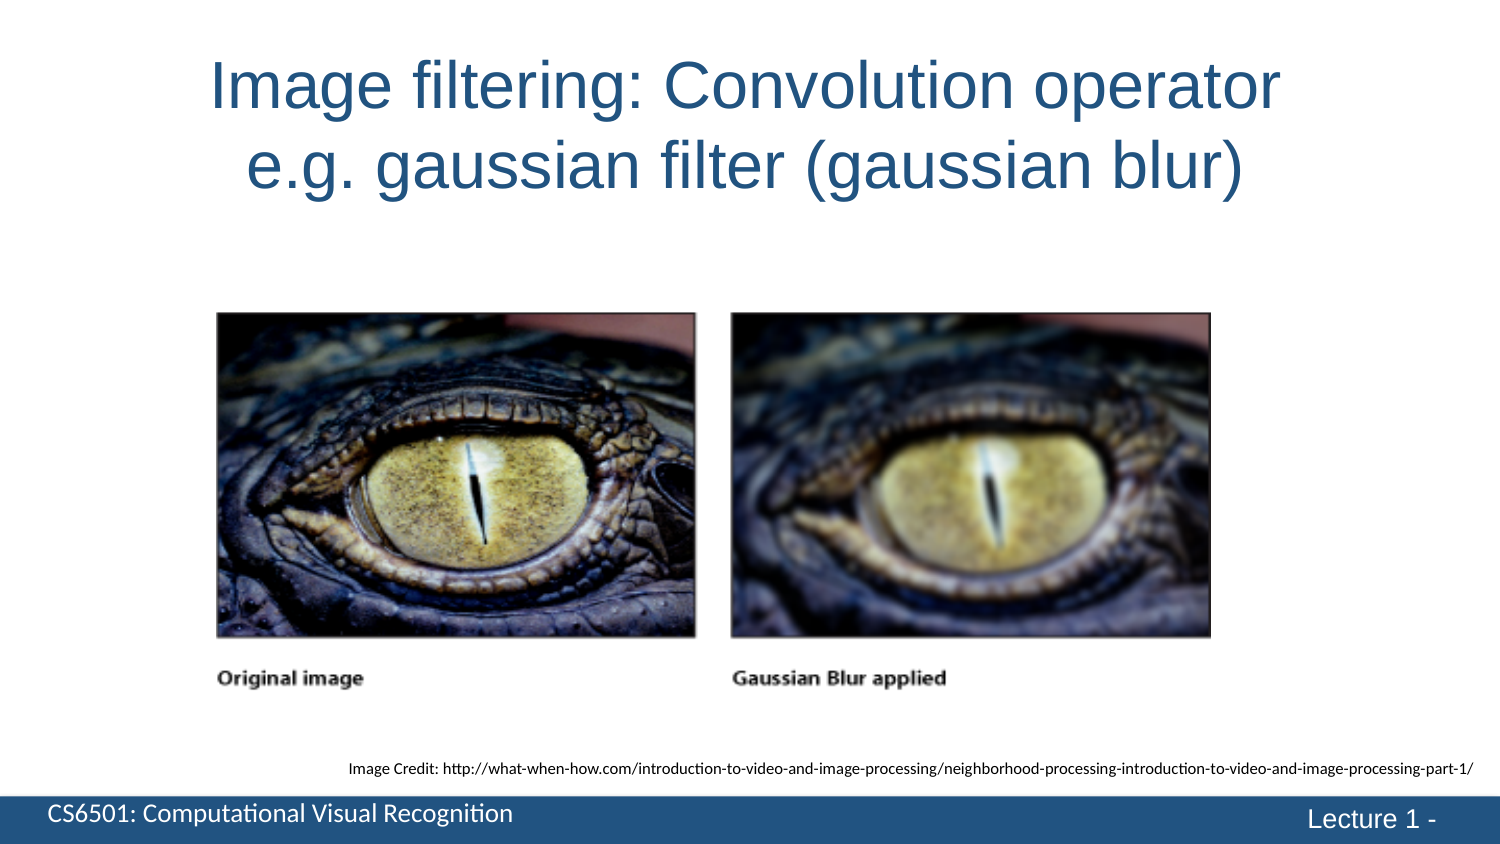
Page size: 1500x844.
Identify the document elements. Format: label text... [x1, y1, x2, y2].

text_box Image Credit: http://what-when-how.com/introduction-to-video-and-image-processing/neighborhood-processing-introduction-to-video-and-image-processing-part-1/ [333, 751, 1500, 786]
text_box Image filtering: Convolution operator e.g. gaussian filter (gaussian blur) [0, 42, 1500, 138]
picture [216, 311, 1211, 692]
